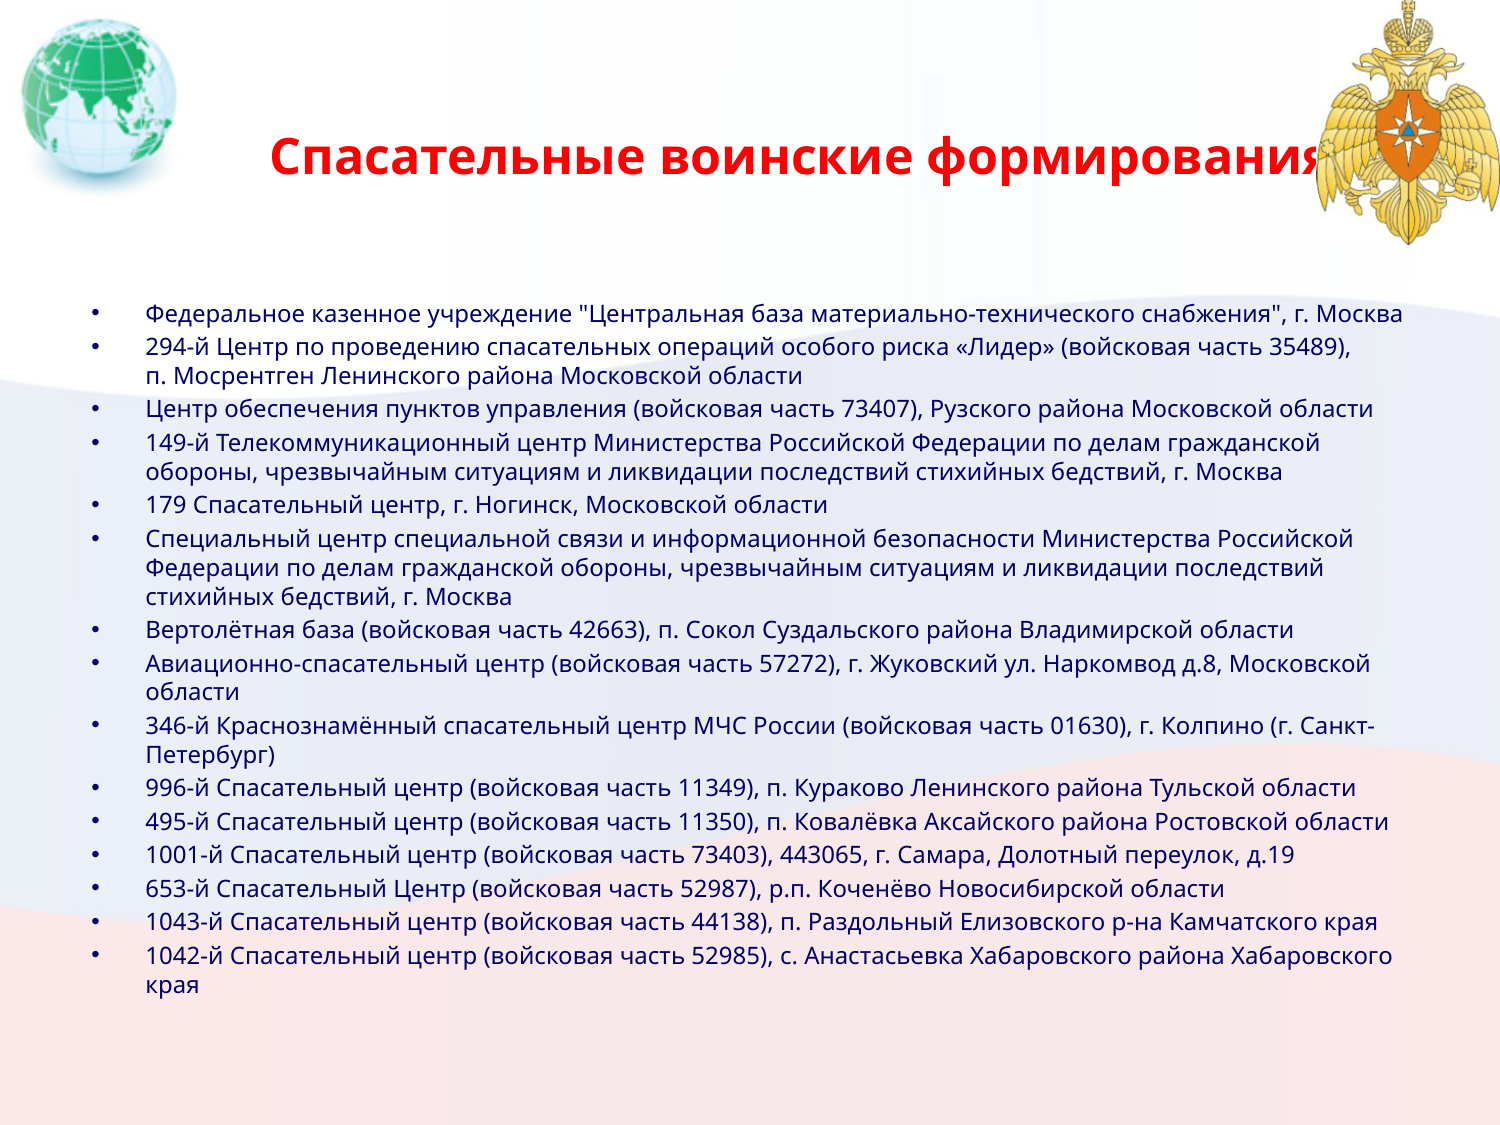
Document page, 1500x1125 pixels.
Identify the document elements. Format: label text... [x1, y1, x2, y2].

list Федеральное казенное учреждение "Центральная база материально-технического снабжения", г. Москва 294-й Центр по проведению спасательных операций особого риска «Лидер» (войсковая часть 35489), п. Мосрентген Ленинского района Московской области Центр обеспечения пунктов управления (войсковая часть 73407), Рузского района Московской области 149-й Телекоммуникационный центр Министерства Российской Федерации по делам гражданской обороны, чрезвычайным ситуациям и ликвидации последствий стихийных бедствий, г. Москва 179 Спасательный центр, г. Ногинск, Московской области Специальный центр специальной связи и информационной безопасности Министерства Российской Федерации по делам гражданской обороны, чрезвычайным ситуациям и ликвидации последствий стихийных бедствий, г. Москва Вертолётная база (войсковая часть 42663), п. Сокол Суздальского района Владимирской области Авиационно-спасательный центр (войсковая часть 57272), г. Жуковский ул. Наркомвод д.8, Московской области 346-й Краснознамённый спасательный центр МЧС России (войсковая часть 01630), г. Колпино (г. Санкт-Петербург) 996-й Спасательный центр (войсковая часть 11349), п. Кураково Ленинского района Тульской области 495-й Спасательный центр (войсковая часть 11350), п. Ковалёвка Аксайского района Ростовской области 1001-й Спасательный центр (войсковая часть 73403), 443065, г. Самара, Долотный переулок, д.19 653-й Спасательный Центр (войсковая часть 52987), р.п. Коченёво Новосибирской области 1043-й Спасательный центр (войсковая часть 44138), п. Раздольный Елизовского р-на Камчатского края 1042-й Спасательный центр (войсковая часть 52985), с. Анастасьевка Хабаровского района Хабаровского края [76, 290, 1427, 1048]
picture [0, 0, 1500, 1125]
title Спасательные воинские формирования [183, 113, 1317, 253]
